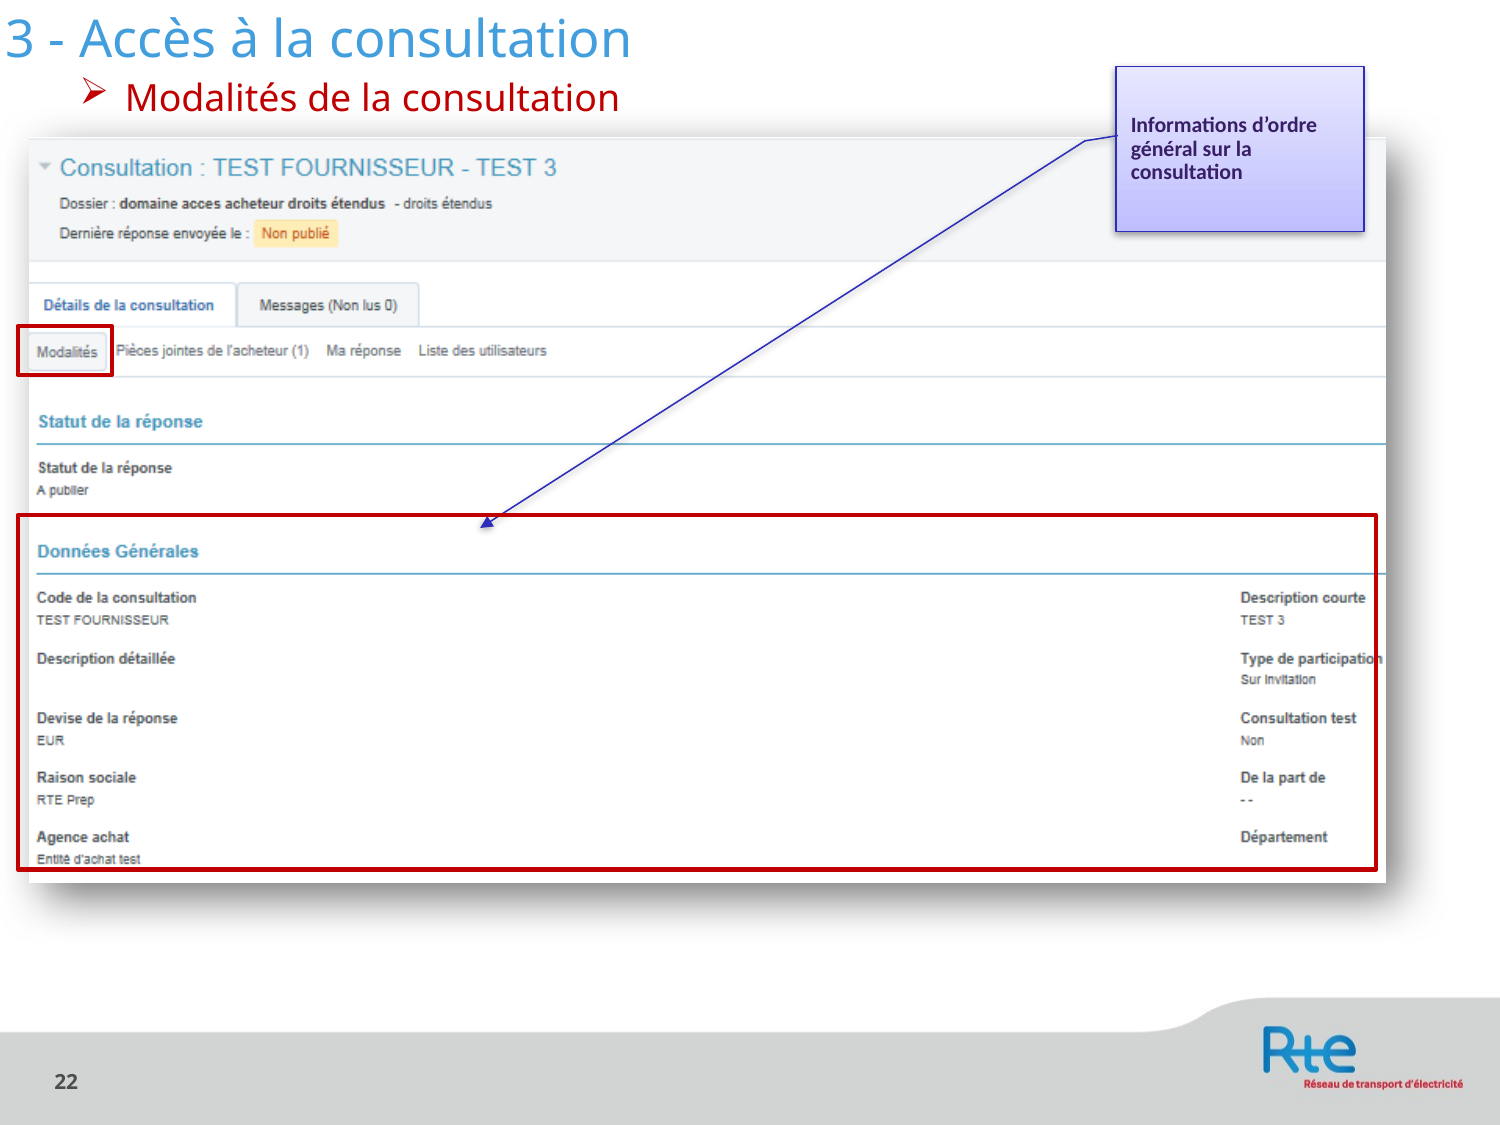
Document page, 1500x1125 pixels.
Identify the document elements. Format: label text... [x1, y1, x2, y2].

text_box [16, 324, 24, 377]
text_box Modalités de la consultation [64, 66, 1112, 127]
picture [0, 974, 1500, 1125]
slide_number 22 [54, 1060, 161, 1105]
text_box [16, 513, 24, 872]
picture [29, 136, 1386, 883]
text_box Informations d’ordre général sur la consultation [1116, 66, 1365, 135]
title 3 - Accès à la consultation [5, 4, 1070, 170]
